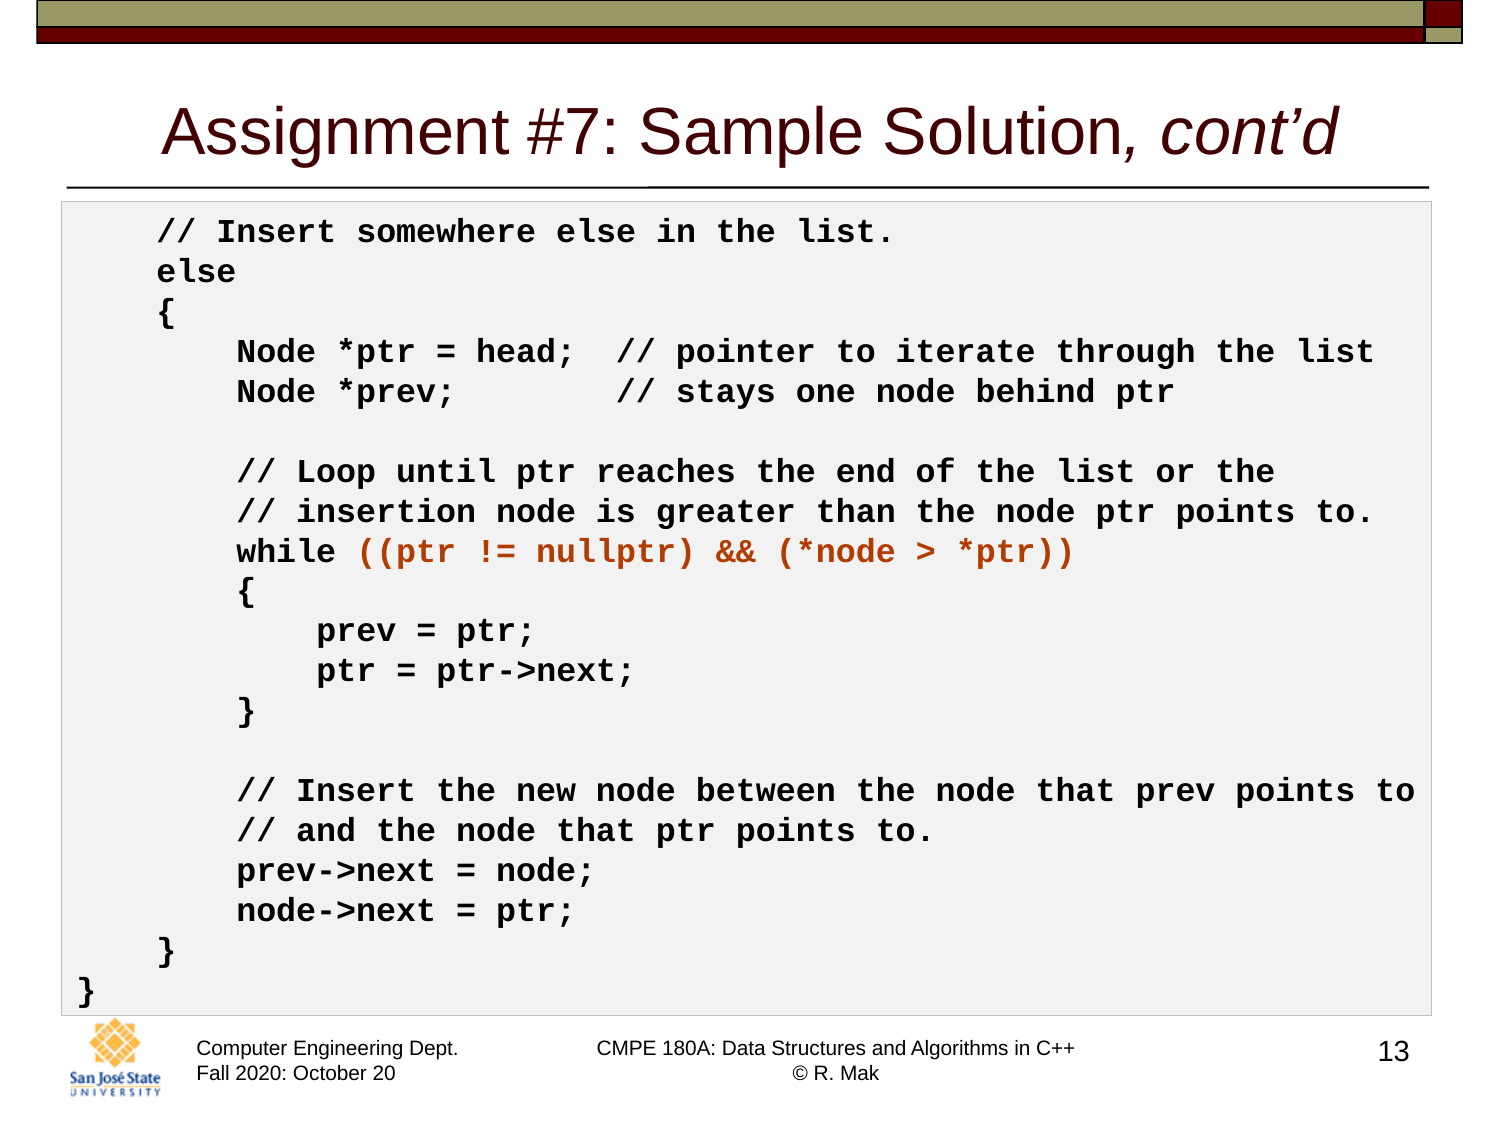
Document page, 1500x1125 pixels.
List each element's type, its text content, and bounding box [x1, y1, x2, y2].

picture [60, 1012, 166, 1112]
text_box // Insert somewhere else in the list. else { Node *ptr = head; // pointer to iterate through the list Node *prev; // stays one node behind ptr // Loop until ptr reaches the end of the list or the // insertion node is greater than the node ptr points to. while ((ptr != nullptr) && (*node > *ptr)) { prev = ptr; ptr = ptr->next; } // Insert the new node between the node that prev points to // and the node that ptr points to. prev->next = node; node->next = ptr; } } [61, 201, 1432, 1016]
title Assignment #7: Sample Solution, cont’d [75, 67, 1425, 175]
slide_number 13 [1112, 1025, 1425, 1100]
